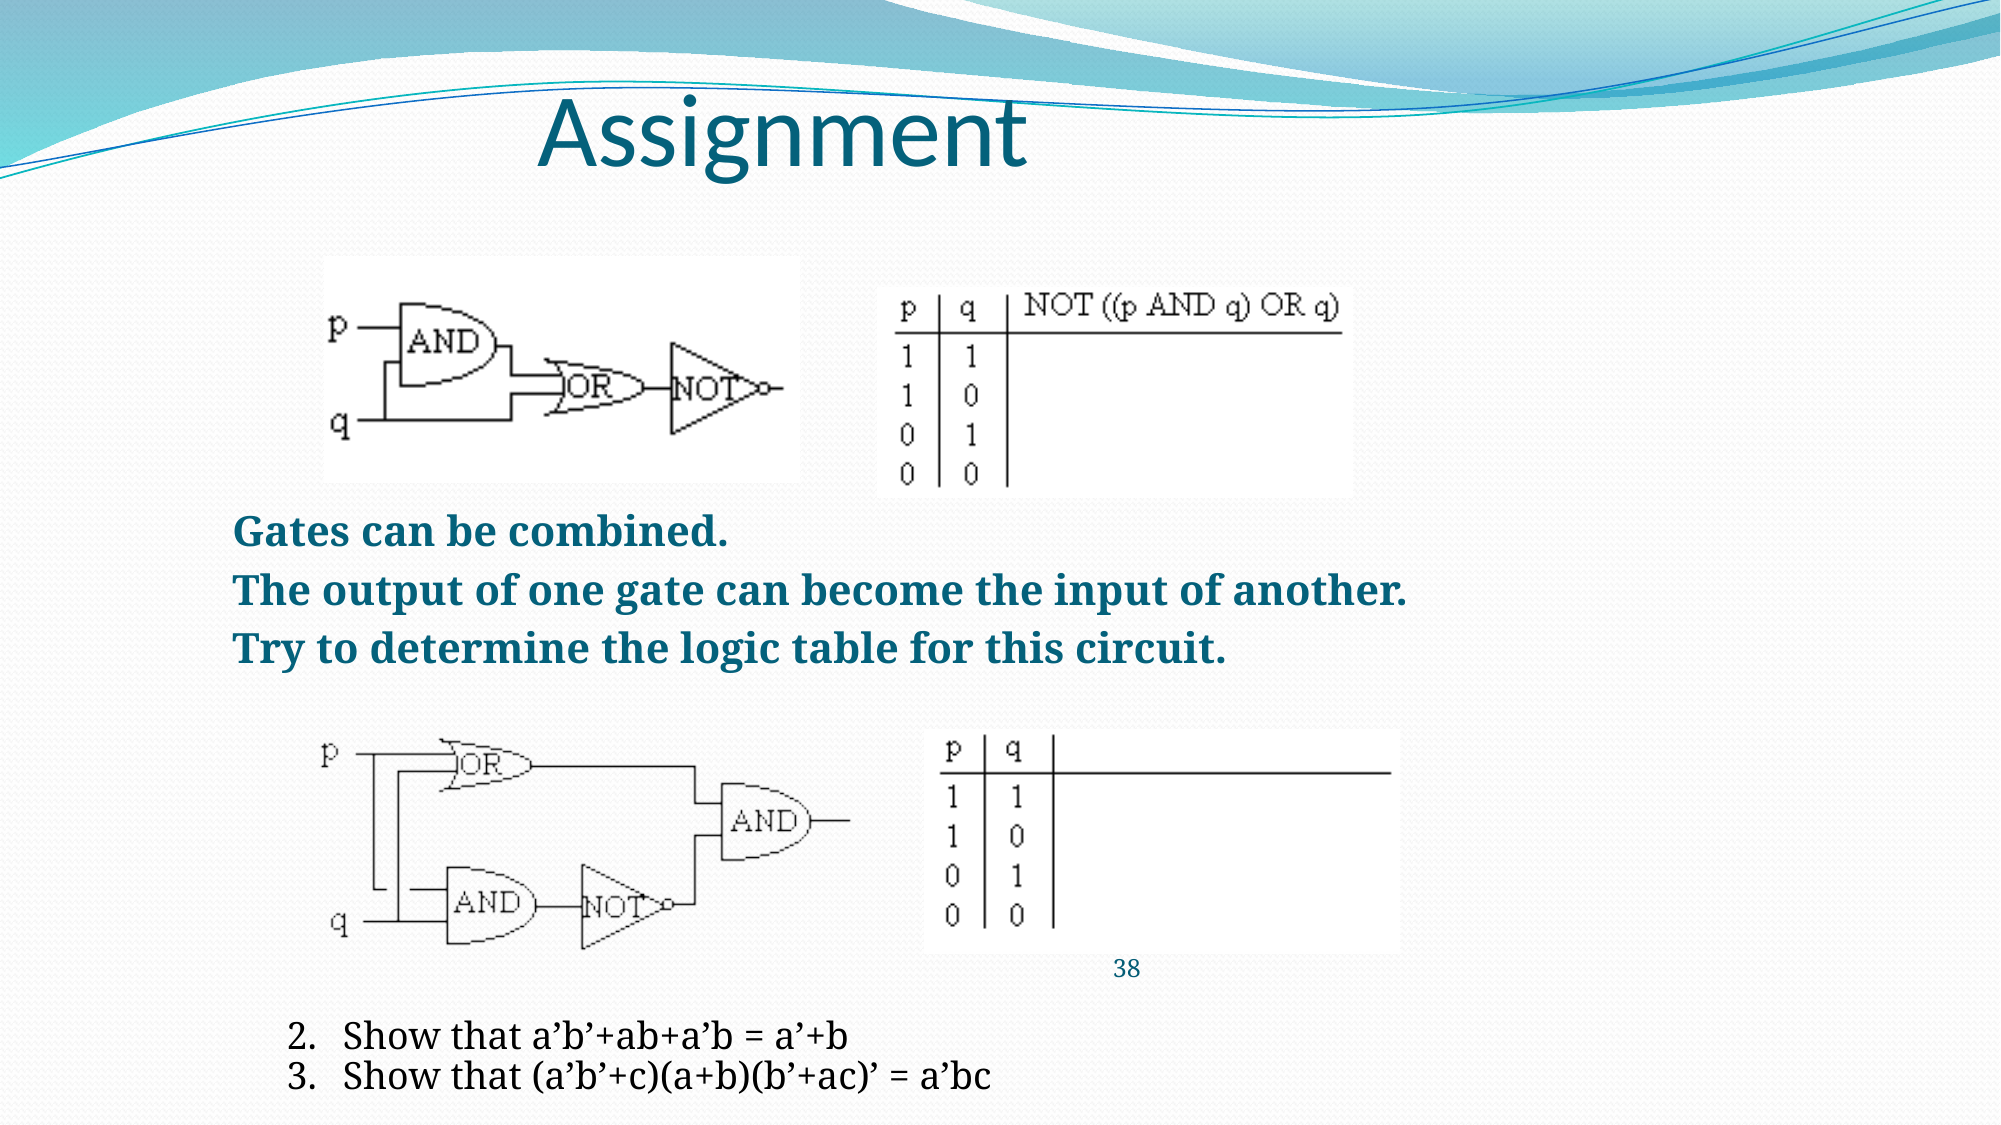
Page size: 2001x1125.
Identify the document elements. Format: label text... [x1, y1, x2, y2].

text_box Gates can be combined. The output of one gate can become the input of another. Try to determine the logic table for this circuit. [224, 217, 1525, 960]
picture [311, 729, 866, 958]
picture [324, 256, 800, 483]
picture [924, 729, 1400, 955]
text_box Assignment [537, 0, 1525, 188]
picture [877, 287, 1353, 498]
slide_number 38 [974, 967, 1141, 988]
text_box Show that a’b’+ab+a’b = a’+b Show that (a’b’+c)(a+b)(b’+ac)’ = a’bc [271, 1009, 1353, 1125]
